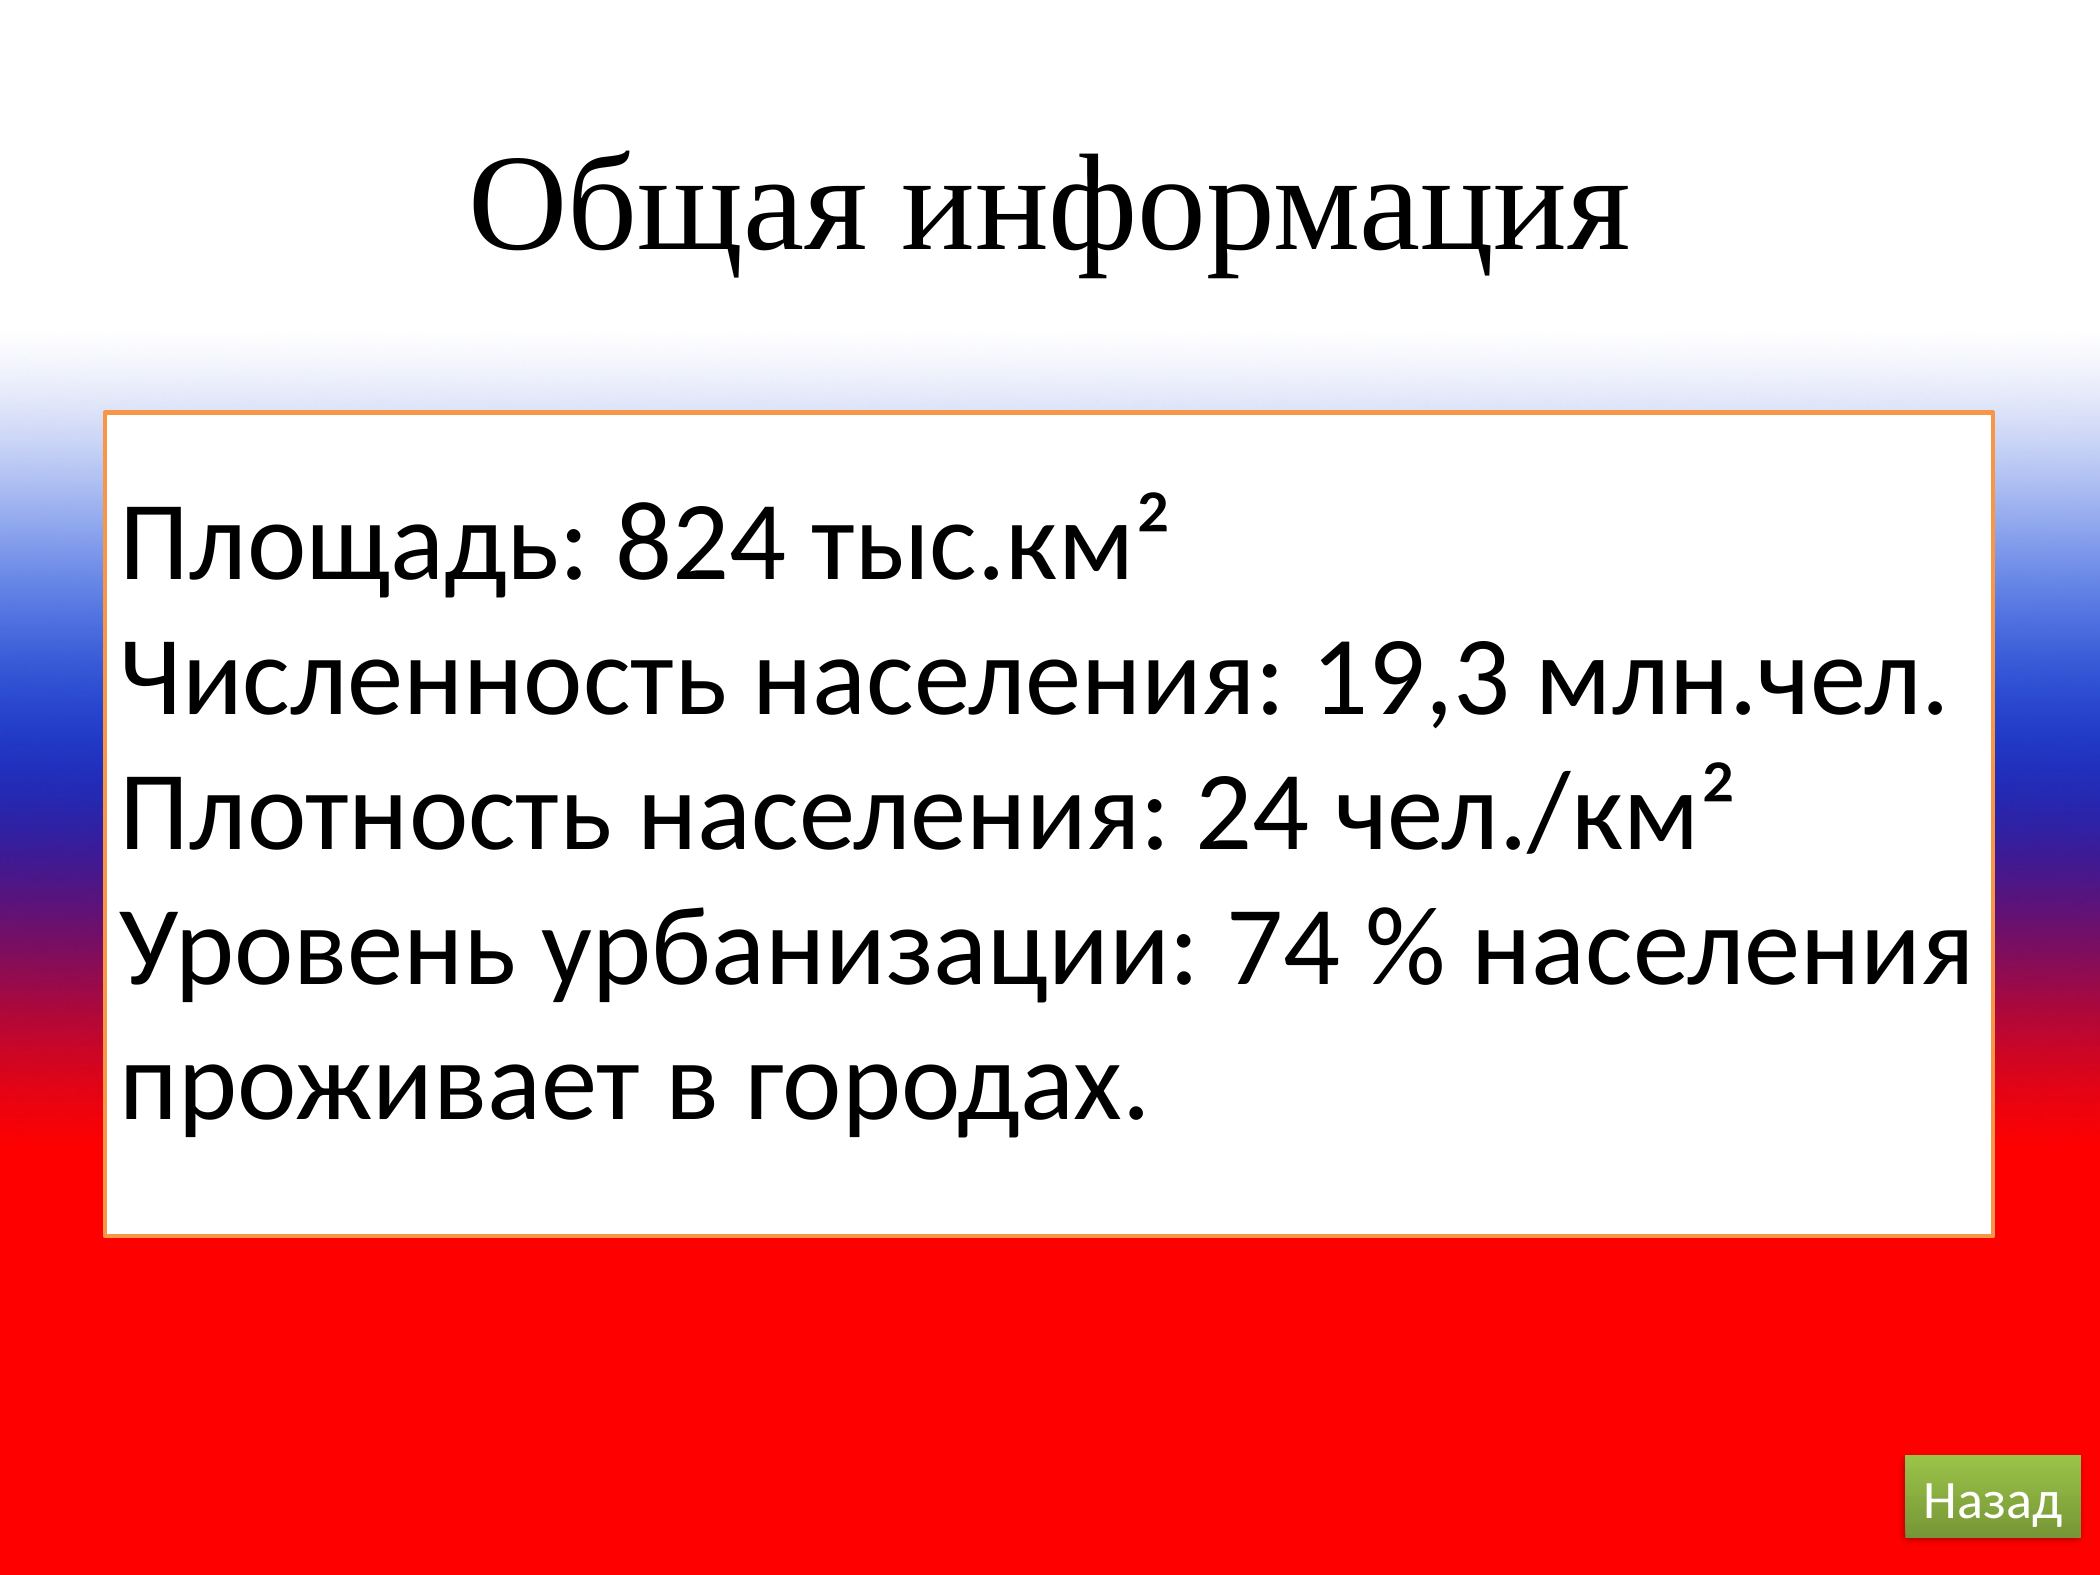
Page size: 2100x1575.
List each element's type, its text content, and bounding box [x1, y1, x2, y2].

title Общая информация [105, 63, 1995, 326]
text_box Назад [1905, 1455, 2082, 1538]
picture [0, 0, 2100, 1575]
text_box Площадь: 824 тыс.км² Численность населения: 19,3 млн.чел. Плотность населения: 24 чел./км² Уровень урбанизации: 74 % населения проживает в городах. [104, 459, 1994, 1150]
text_box [103, 410, 1995, 1238]
